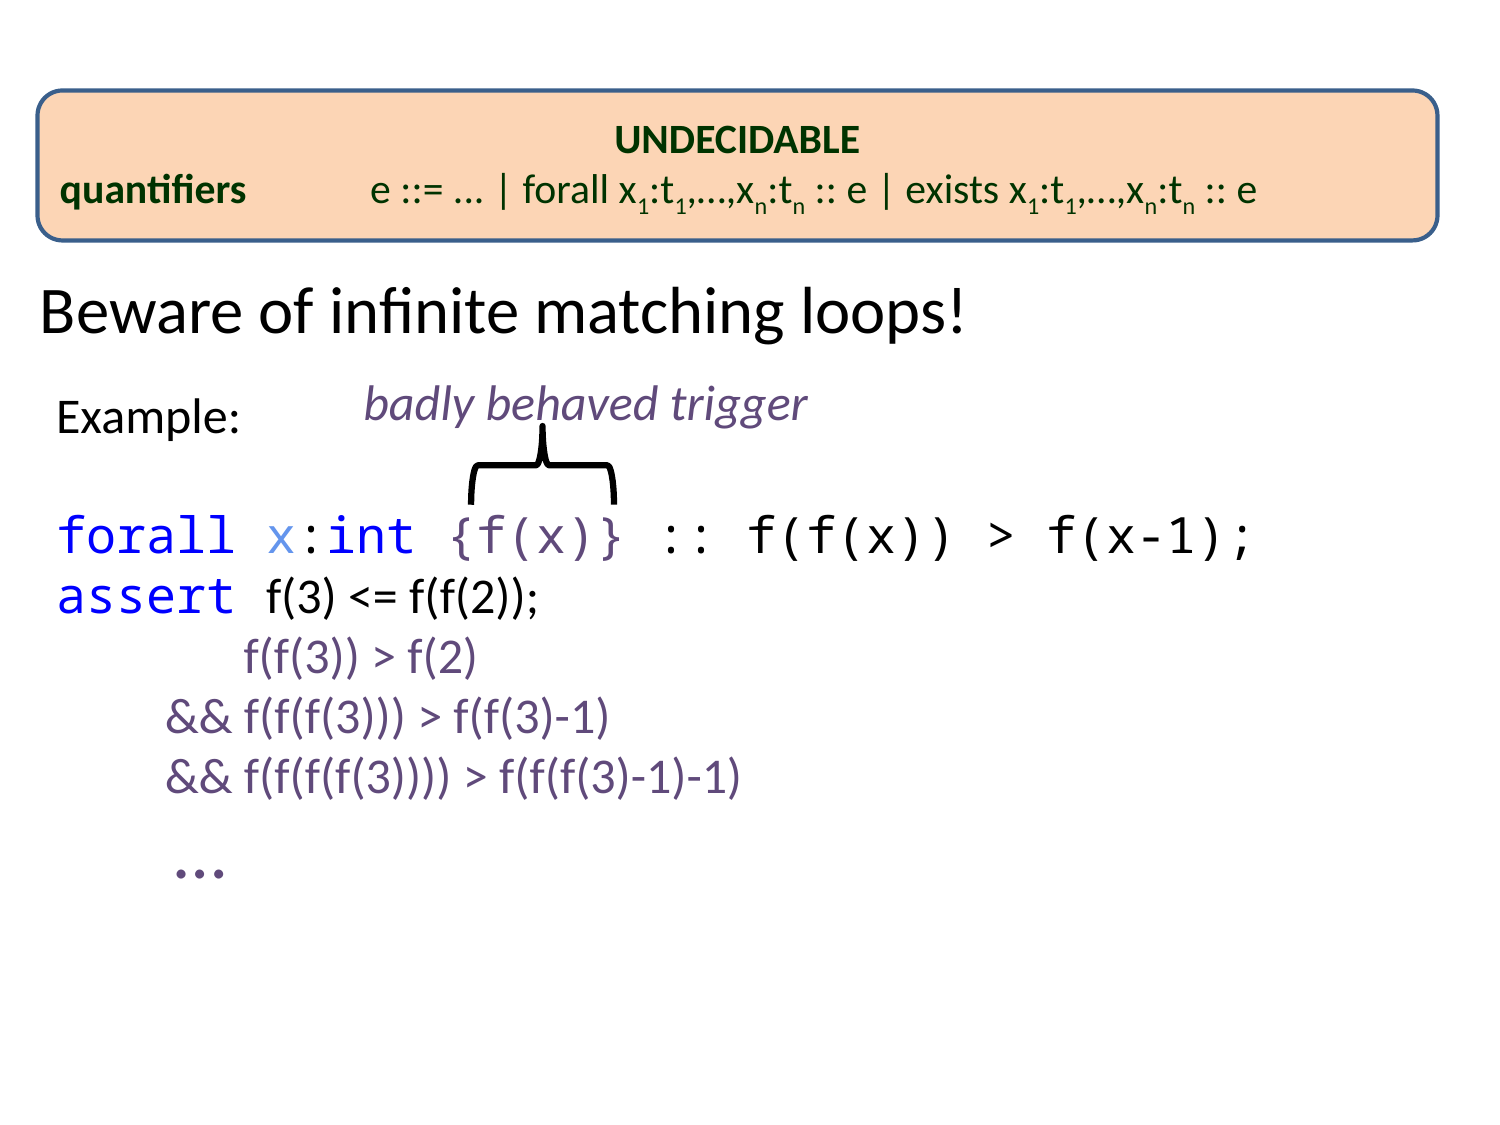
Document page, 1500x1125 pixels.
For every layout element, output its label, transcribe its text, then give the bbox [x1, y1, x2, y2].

text_box [470, 439, 615, 505]
text_box UNDECIDABLE quantifiers e ::= ... | forall x1:t1,…,xn:tn :: e | exists x1:t1,…,xn:tn :: e [35, 88, 1440, 243]
text_box Beware of infinite matching loops! [25, 259, 985, 355]
text_box badly behaved trigger [348, 363, 824, 439]
text_box Example: forall x:int {f(x)} :: f(f(x)) > f(x-1); assert f(3) <= f(f(2)); f(f(3)) > f(2) && f(f(f(3))) > f(f(3)-1) && f(f(f(f(3)))) > f(f(f(3)-1)-1) … [41, 375, 1271, 901]
